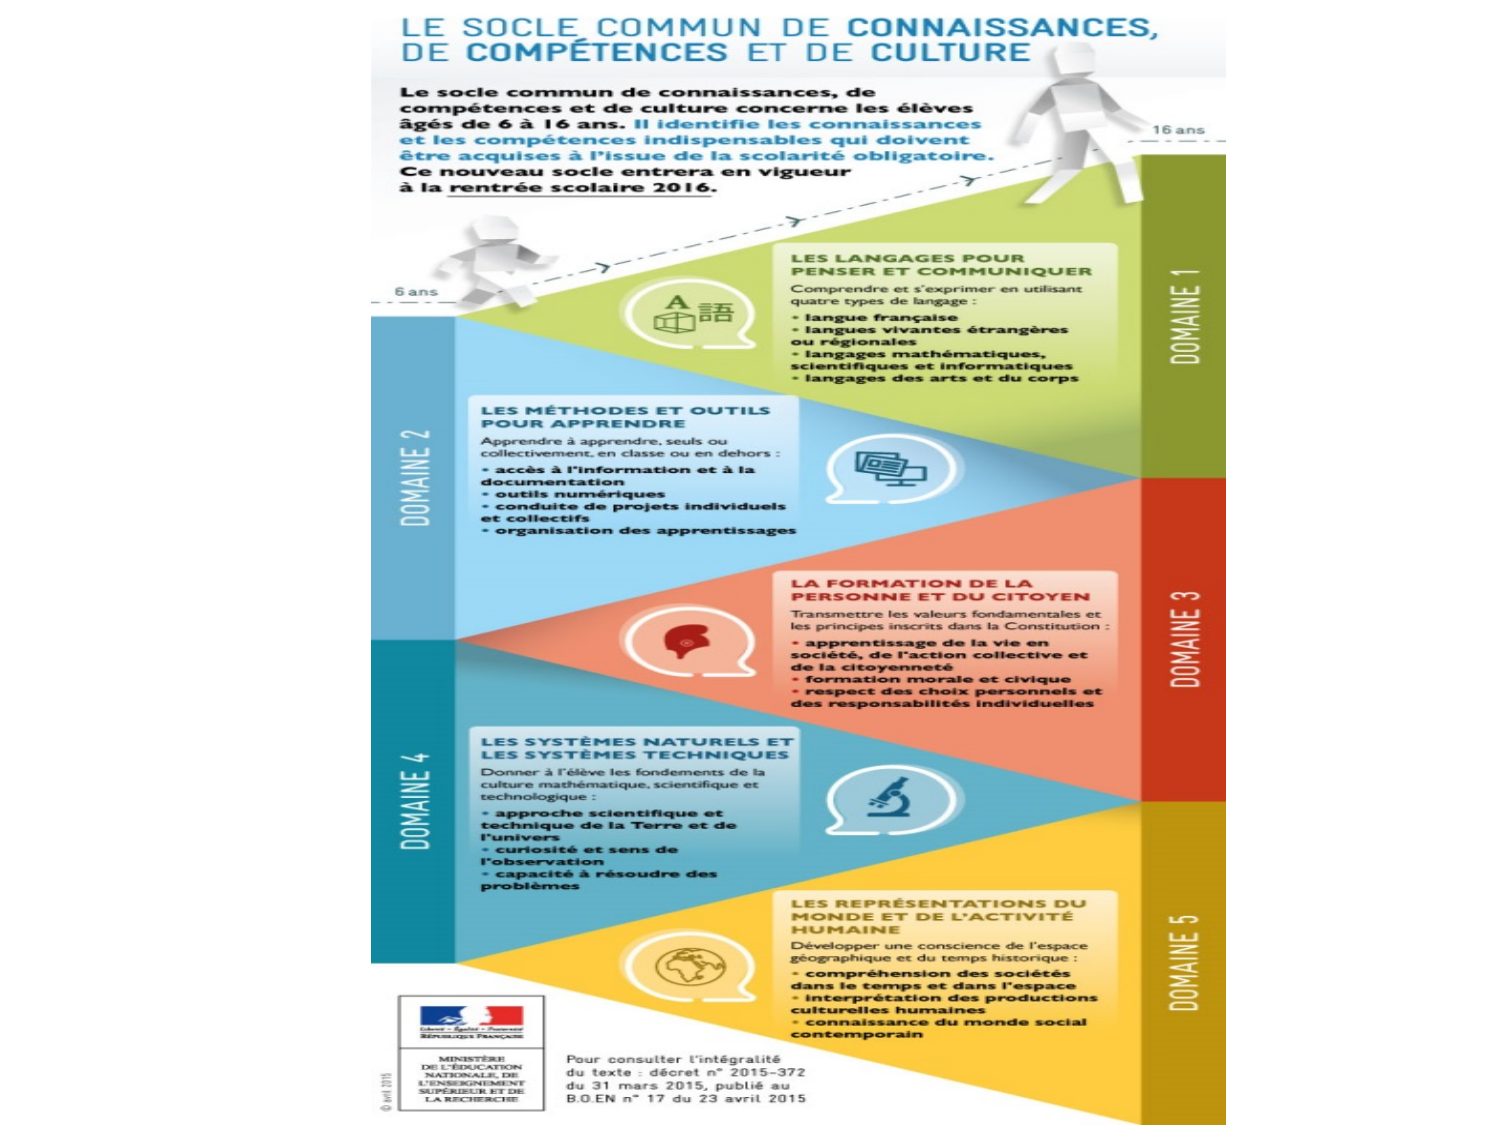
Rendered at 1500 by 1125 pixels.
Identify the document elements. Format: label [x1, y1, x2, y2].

list [371, 0, 1226, 1125]
